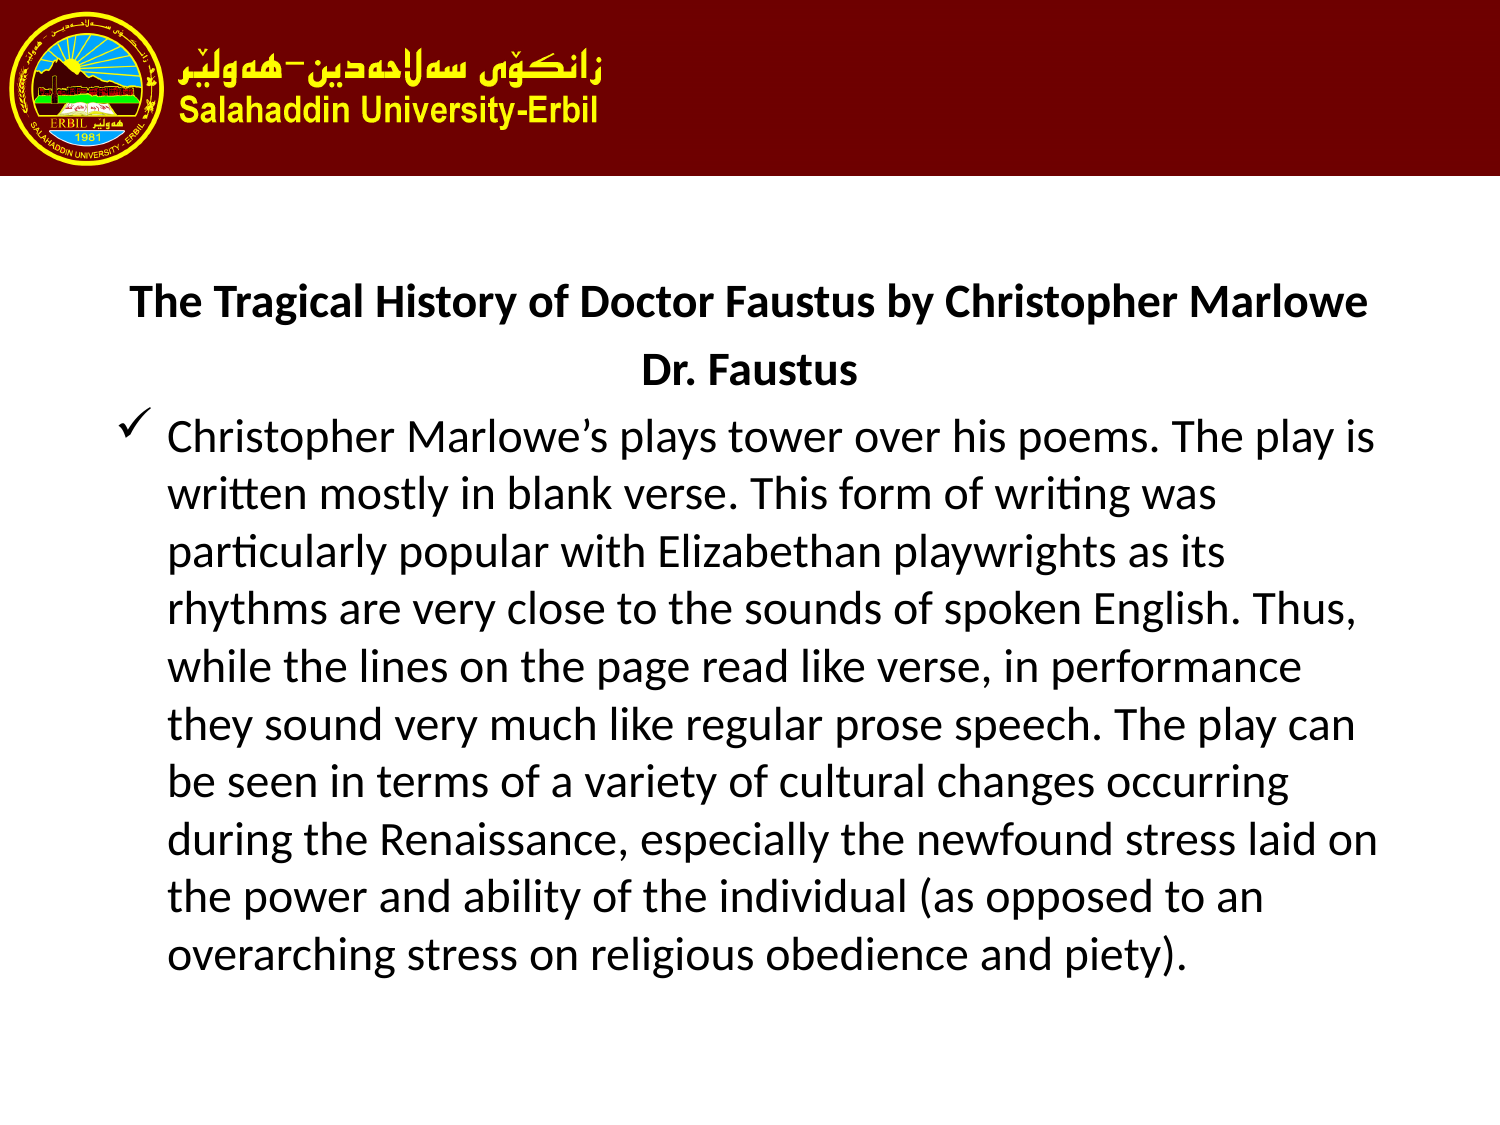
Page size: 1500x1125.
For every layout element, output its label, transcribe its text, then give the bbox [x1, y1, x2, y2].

picture [0, 0, 1500, 176]
list The Tragical History of Doctor Faustus by Christopher Marlowe Dr. Faustus Christopher Marlowe’s plays tower over his poems. The play is written mostly in blank verse. This form of writing was particularly popular with Elizabethan playwrights as its rhythms are very close to the sounds of spoken English. Thus, while the lines on the page read like verse, in performance they sound very much like regular prose speech. The play can be seen in terms of a variety of cultural changes occurring during the Renaissance, especially the newfound stress laid on the power and ability of the individual (as opposed to an overarching stress on religious obedience and piety). [99, 262, 1400, 1075]
